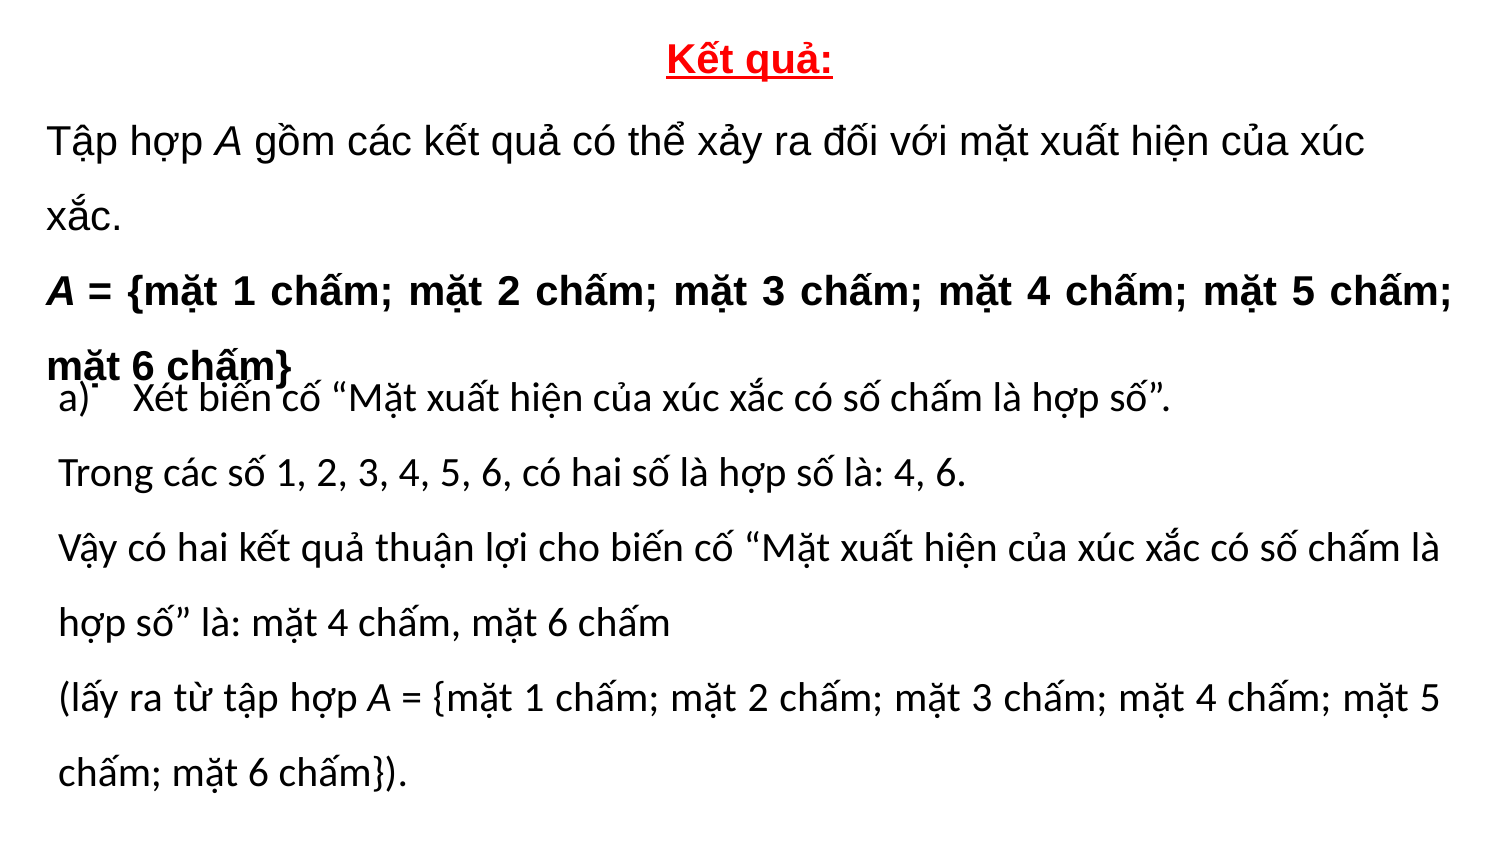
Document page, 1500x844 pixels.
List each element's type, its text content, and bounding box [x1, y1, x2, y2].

text_box Kết quả: [628, 0, 872, 90]
text_box Xét biến cố “Mặt xuất hiện của xúc xắc có số chấm là hợp số”. Trong các số 1, 2, 3, 4, 5, 6, có hai số là hợp số là: 4, 6. Vậy có hai kết quả thuận lợi cho biến cố “Mặt xuất hiện của xúc xắc có số chấm là hợp số” là: mặt 4 chấm, mặt 6 chấm (lấy ra từ tập hợp A = {mặt 1 chấm; mặt 2 chấm; mặt 3 chấm; mặt 4 chấm; mặt 5 chấm; mặt 6 chấm}). [43, 336, 1457, 802]
text_box Tập hợp A gồm các kết quả có thể xảy ra đối với mặt xuất hiện của xúc xắc. A = {mặt 1 chấm; mặt 2 chấm; mặt 3 chấm; mặt 4 chấm; mặt 5 chấm; mặt 6 chấm} [31, 81, 1469, 397]
